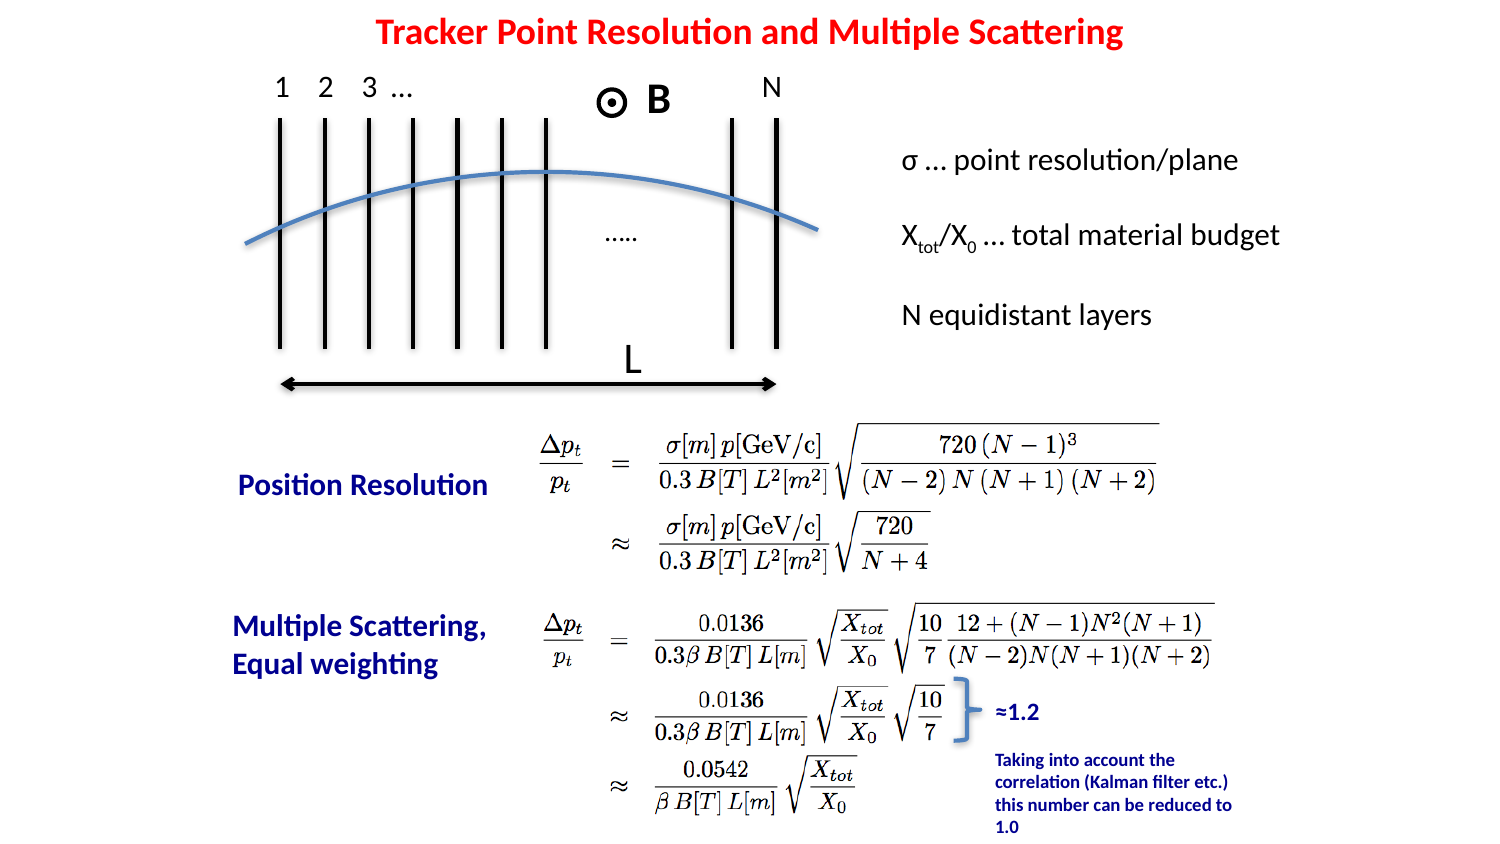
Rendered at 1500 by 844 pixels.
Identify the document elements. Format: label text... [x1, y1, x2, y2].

text_box Tracker Point Resolution and Multiple Scattering [0, 0, 1500, 60]
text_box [0, 58, 1211, 844]
picture [537, 598, 1222, 822]
text_box ≈1.2 Taking into account the correlation (Kalman filter etc.) this number can be reduced to 1.0 [1215, 687, 1273, 844]
picture [537, 412, 1167, 585]
text_box σ … point resolution/plane Xtot/X0 … total material budget N equidistant layers [1215, 131, 1296, 339]
